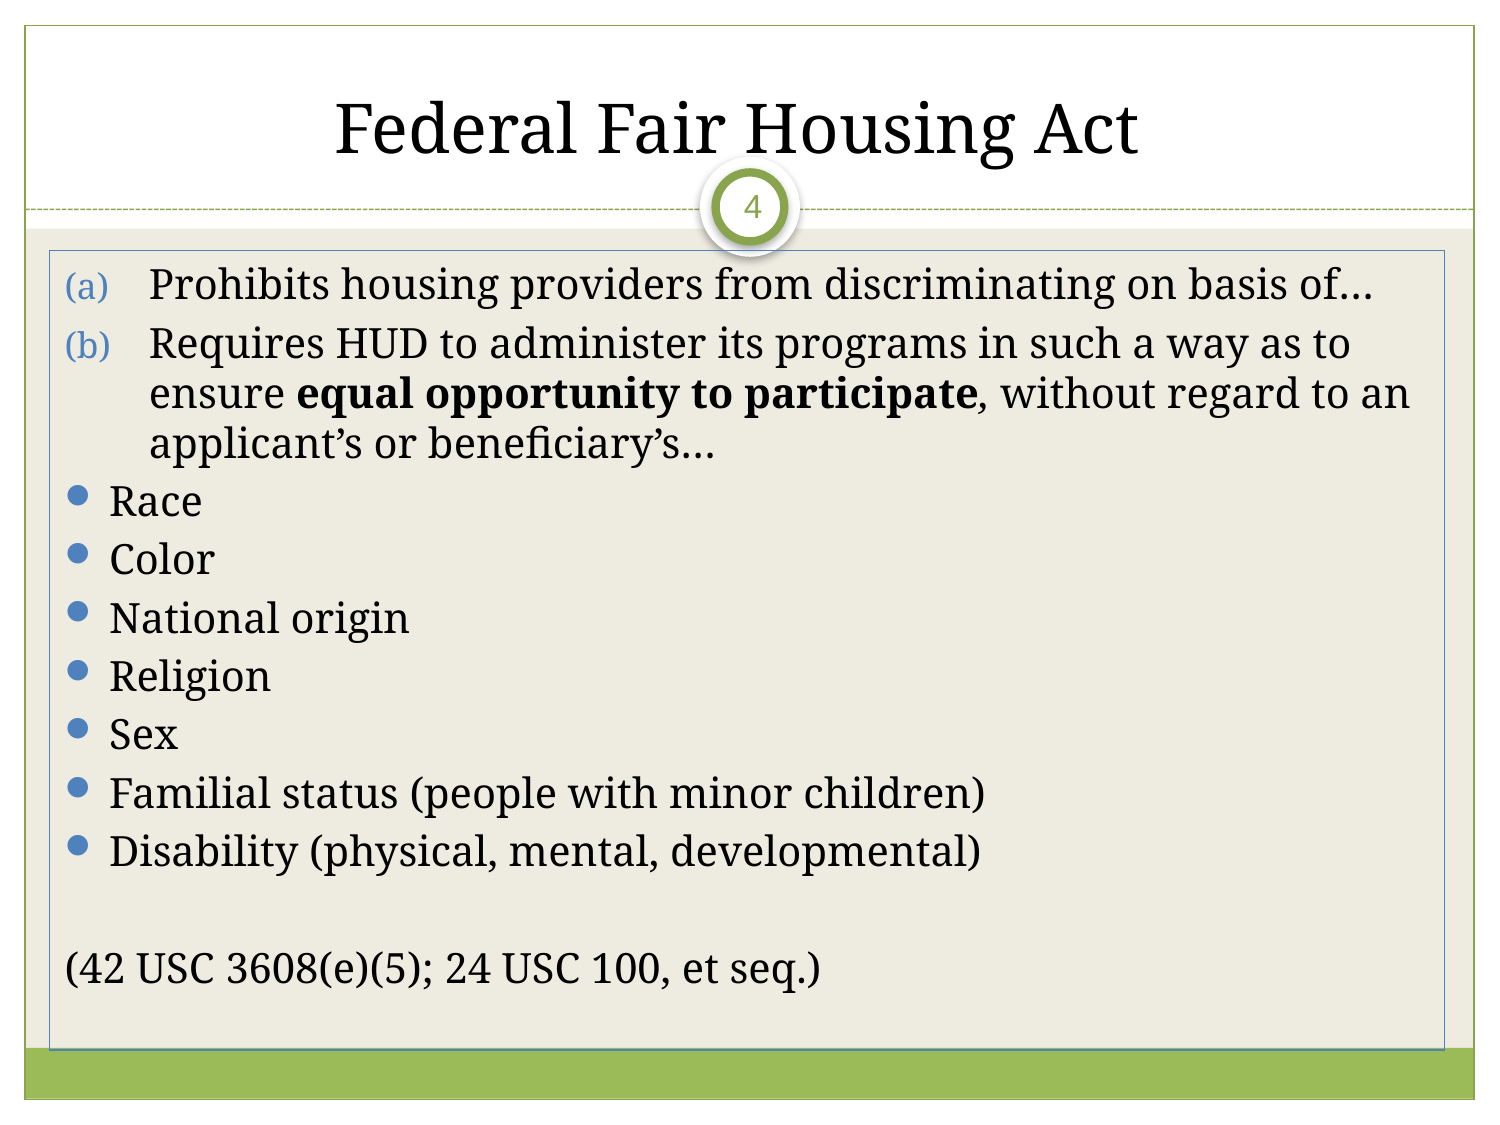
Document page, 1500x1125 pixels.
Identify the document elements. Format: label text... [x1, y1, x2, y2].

slide_number 4 [715, 168, 791, 241]
list Prohibits housing providers from discriminating on basis of… Requires HUD to administer its programs in such a way as to ensure equal opportunity to participate, without regard to an applicant’s or beneficiary’s… Race Color National origin Religion Sex Familial status (people with minor children) Disability (physical, mental, developmental) (42 USC 3608(e)(5); 24 USC 100, et seq.) [49, 250, 1445, 1051]
title Federal Fair Housing Act [62, 37, 1413, 176]
